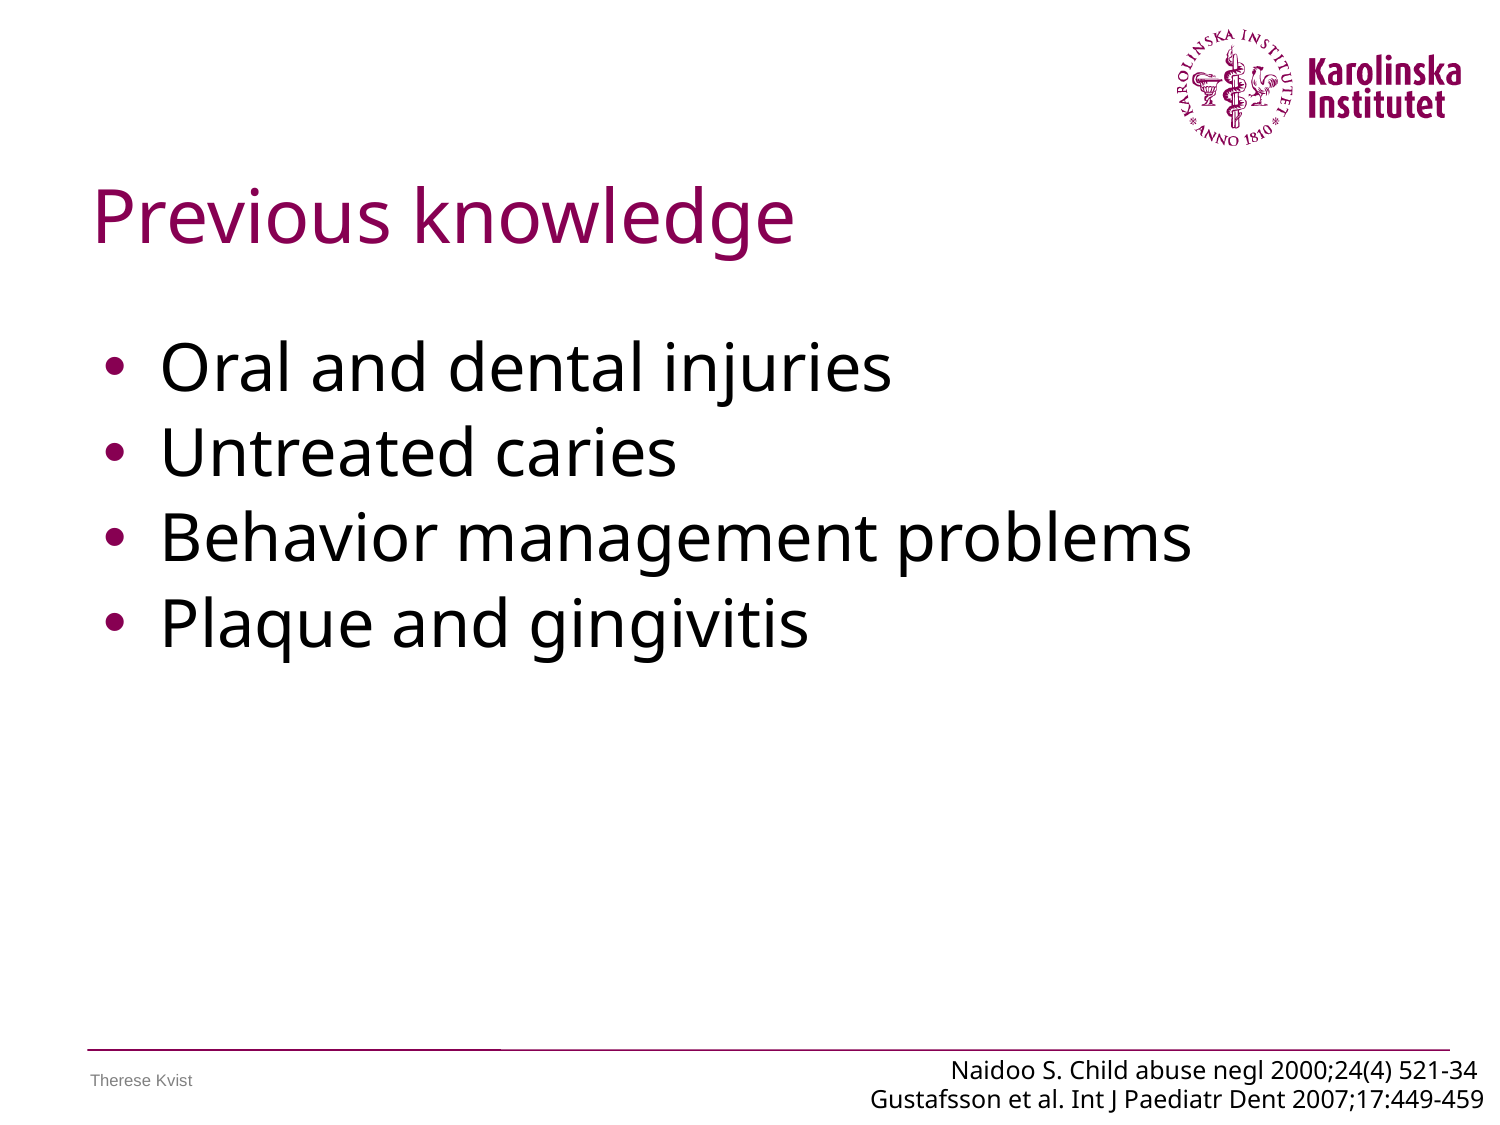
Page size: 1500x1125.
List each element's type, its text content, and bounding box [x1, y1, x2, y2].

list Oral and dental injuries Untreated caries Behavior management problems Plaque and gingivitis [88, 326, 1400, 776]
text_box Previous knowledge [76, 160, 1341, 273]
footer Therese Kvist [74, 1062, 551, 1101]
picture [1177, 29, 1461, 146]
text_box Naidoo S. Child abuse negl 2000;24(4) 521-34 Gustafsson et al. Int J Paediatr Dent 2007;17:449-459 [749, 1046, 1500, 1122]
